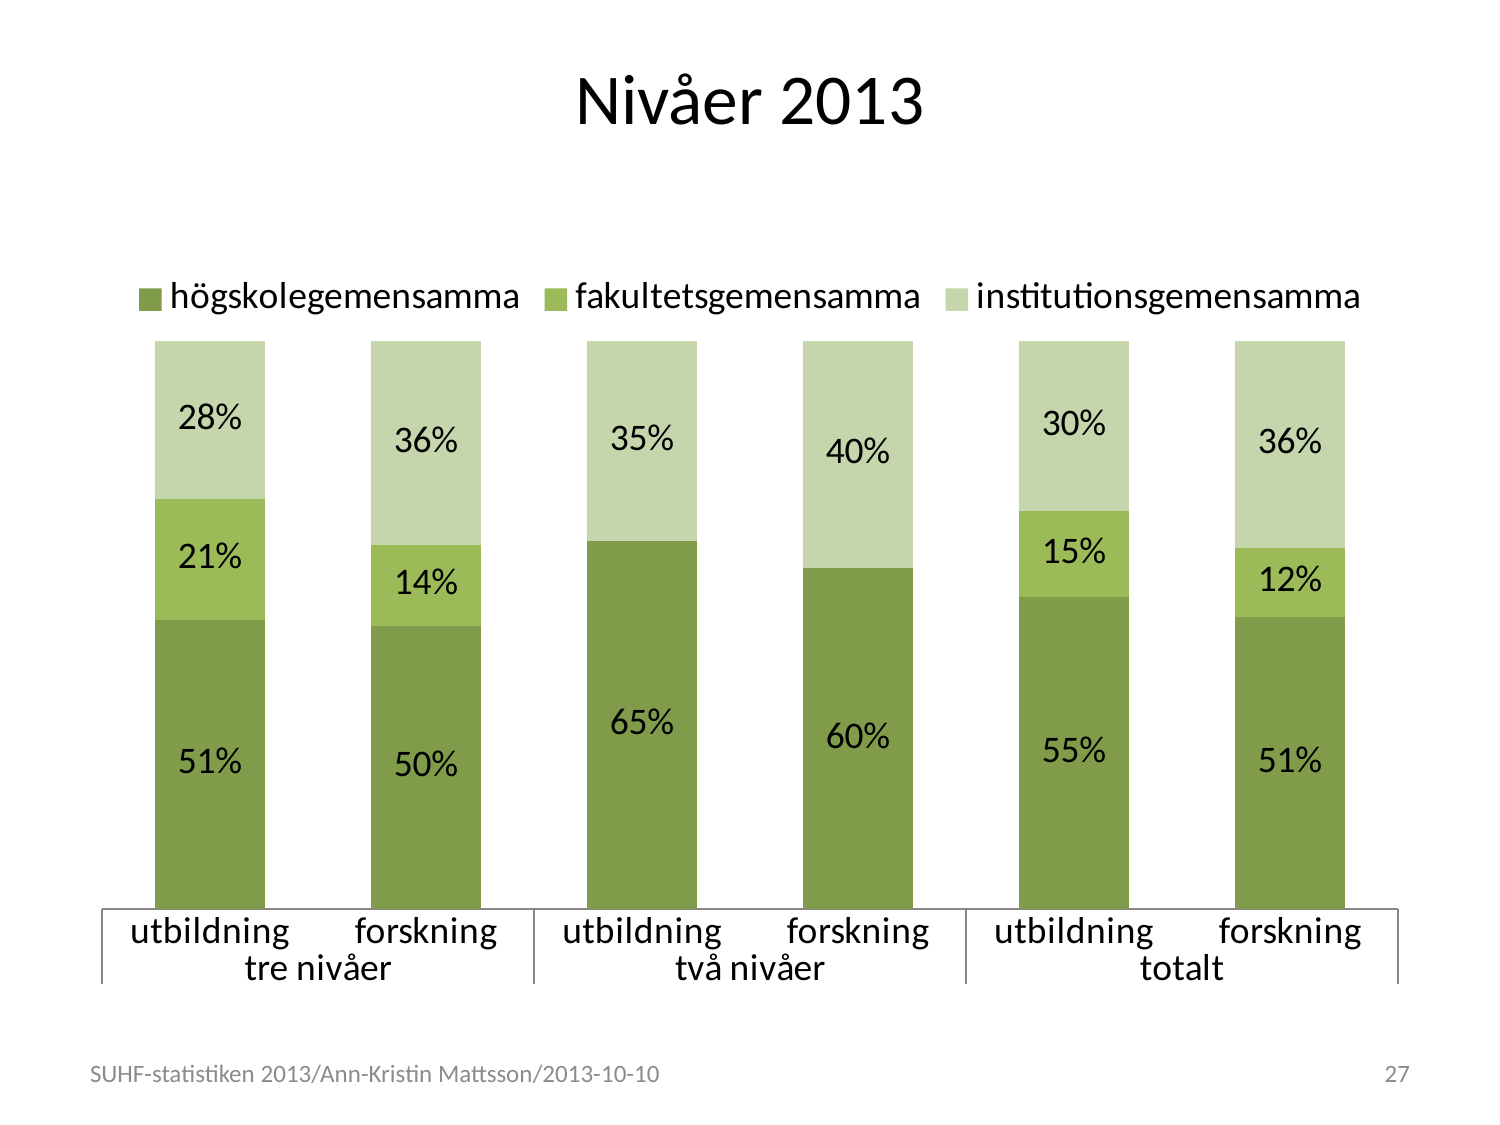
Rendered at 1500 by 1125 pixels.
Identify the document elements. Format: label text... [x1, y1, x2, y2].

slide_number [75, 1042, 703, 1103]
slide_number 27 [1074, 1042, 1425, 1103]
chart [74, 262, 1426, 1006]
title Nivåer 2013 [75, 45, 1425, 233]
